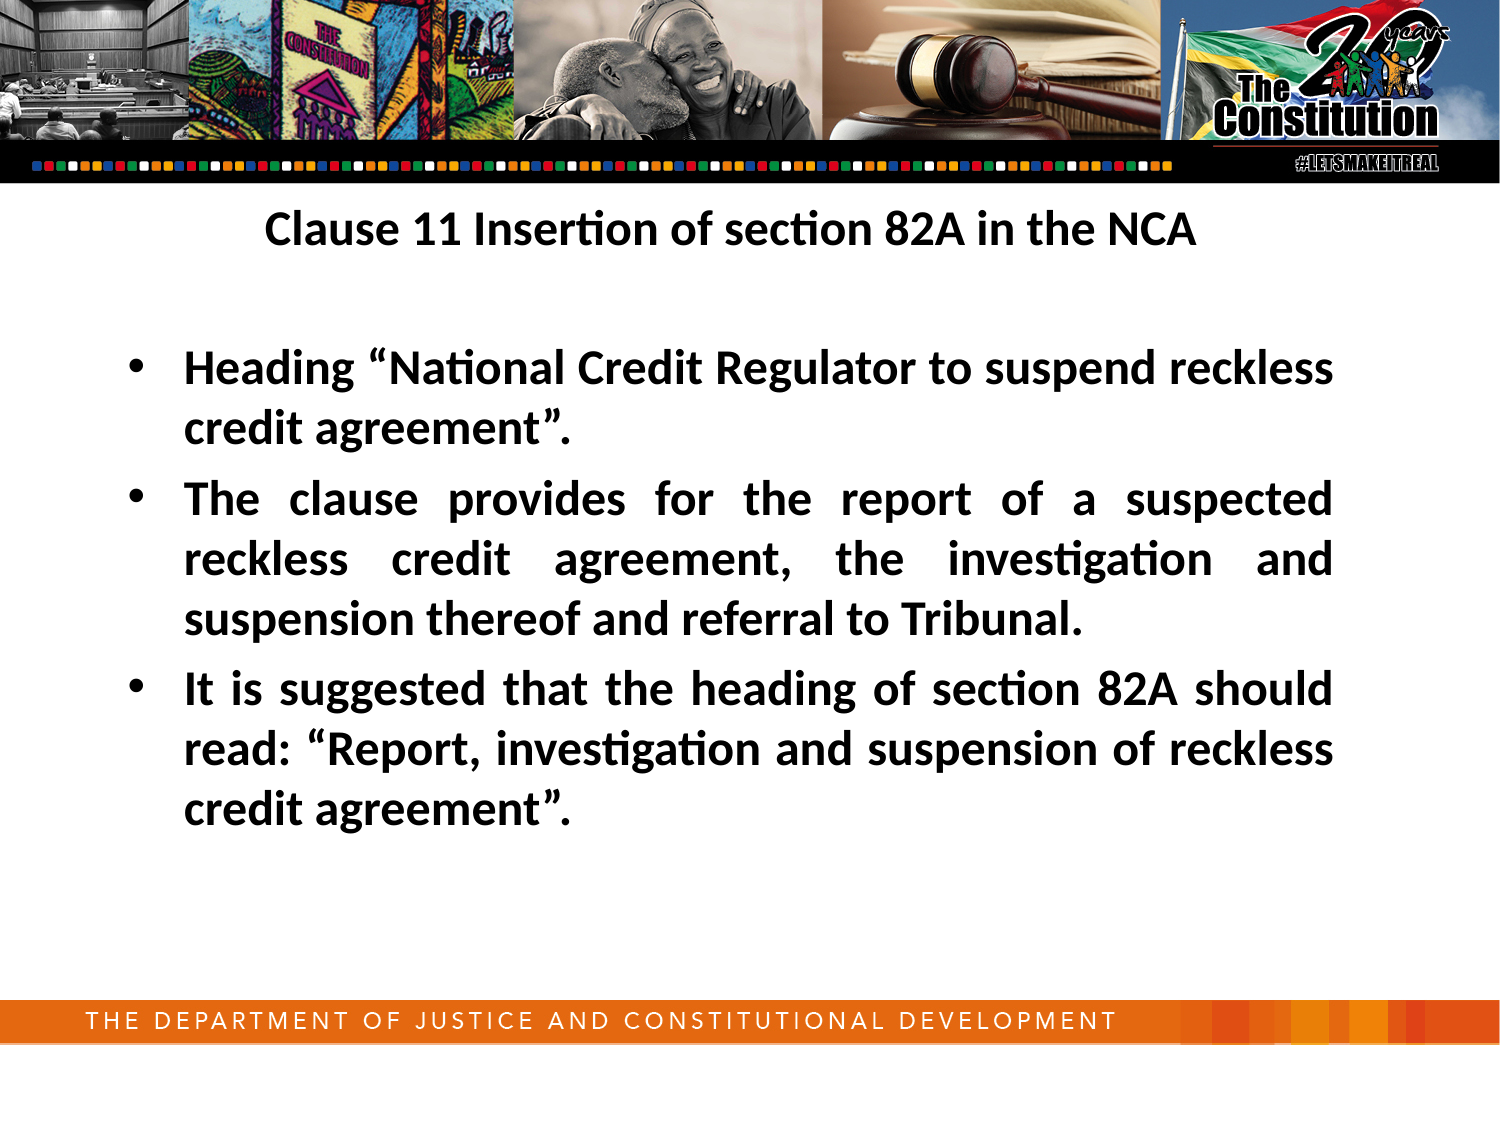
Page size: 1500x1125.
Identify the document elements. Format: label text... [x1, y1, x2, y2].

picture [0, 0, 1500, 162]
picture [0, 999, 1500, 1045]
text_box [0, 162, 1500, 313]
list Clause 11 Insertion of section 82A in the NCA Heading “National Credit Regulator to suspend reckless credit agreement”. The clause provides for the report of a suspected reckless credit agreement, the investigation and suspension thereof and referral to Tribunal. It is suggested that the heading of section 82A should read: “Report, investigation and suspension of reckless credit agreement”. [112, 313, 1350, 863]
